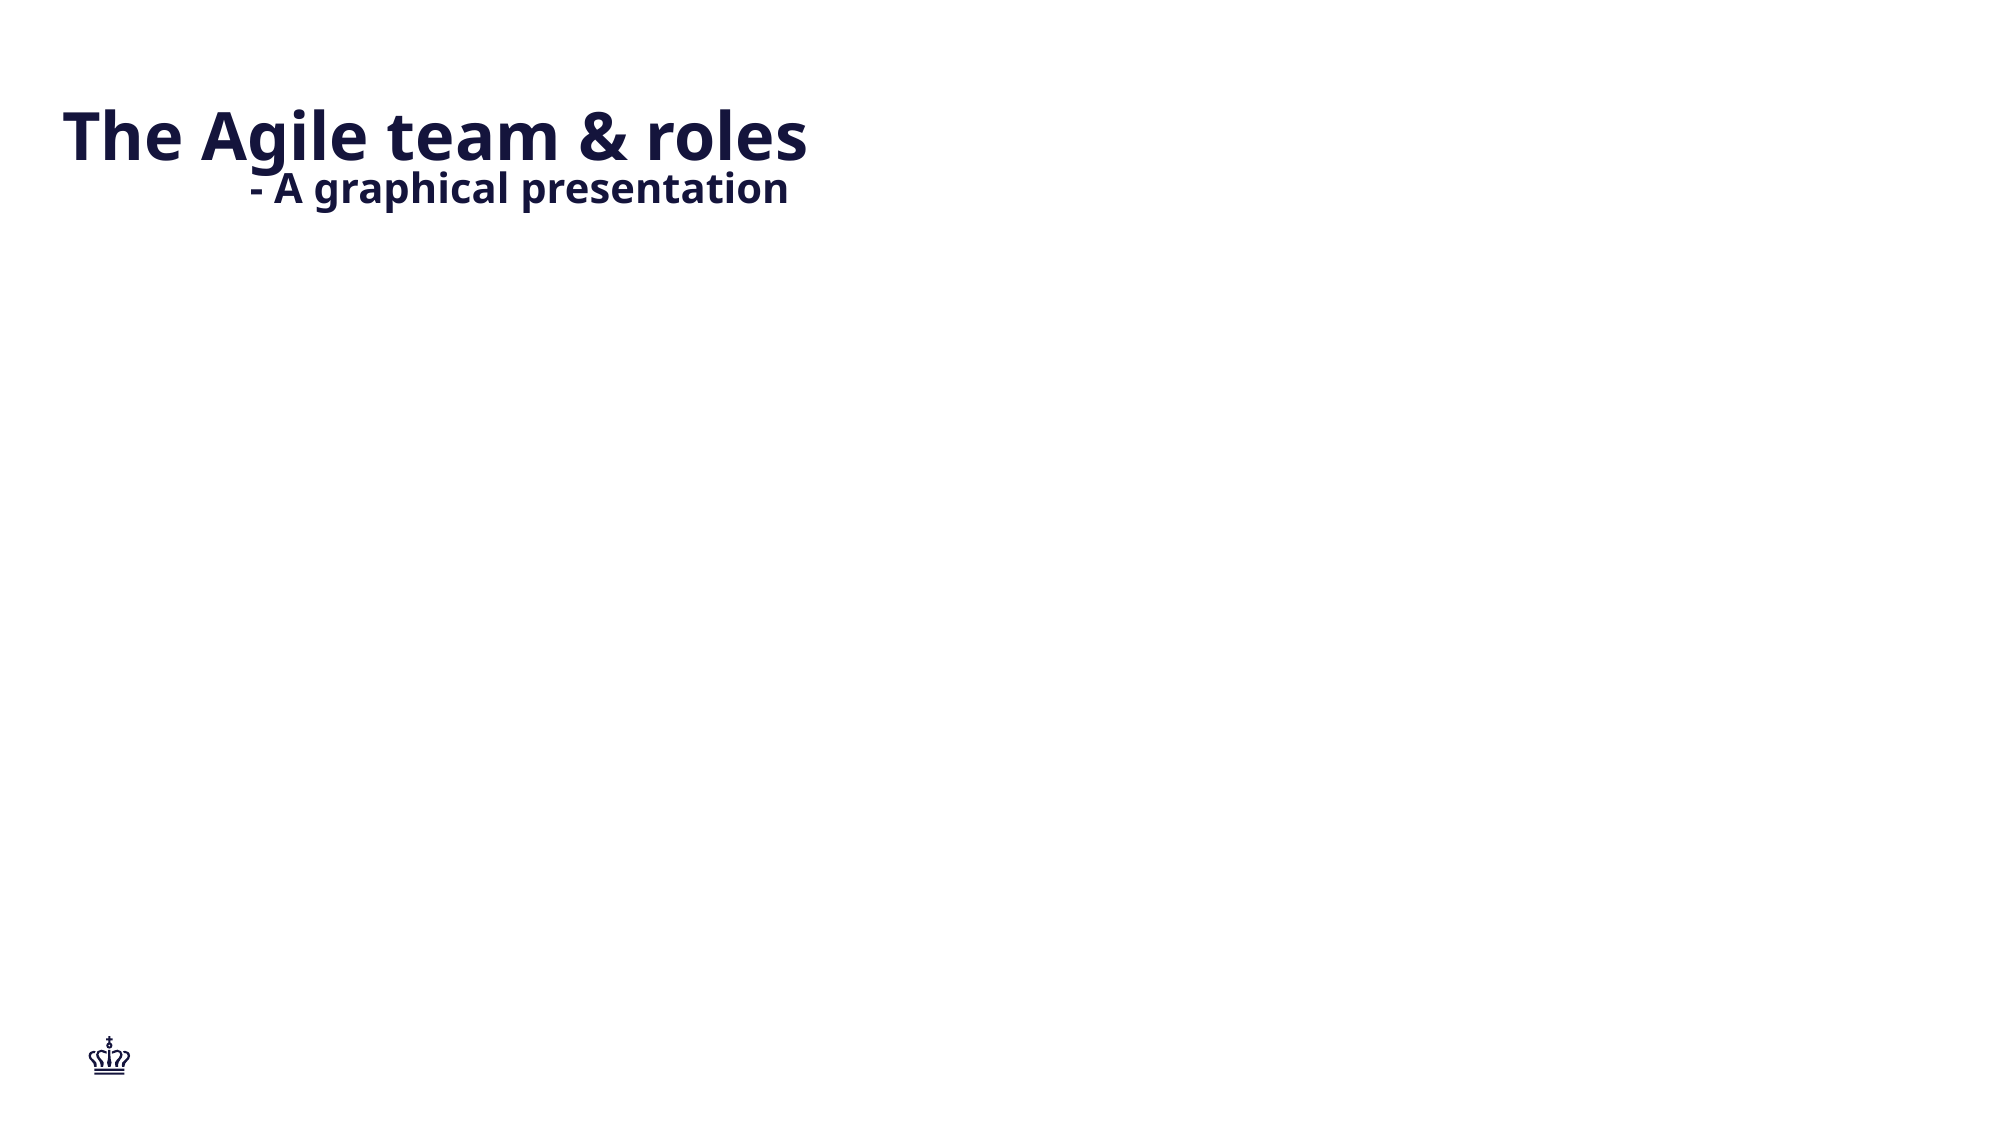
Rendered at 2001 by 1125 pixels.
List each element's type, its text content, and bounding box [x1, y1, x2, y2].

text_box - A graphical presentation [250, 156, 790, 212]
text_box The Agile team & roles [62, 85, 809, 174]
